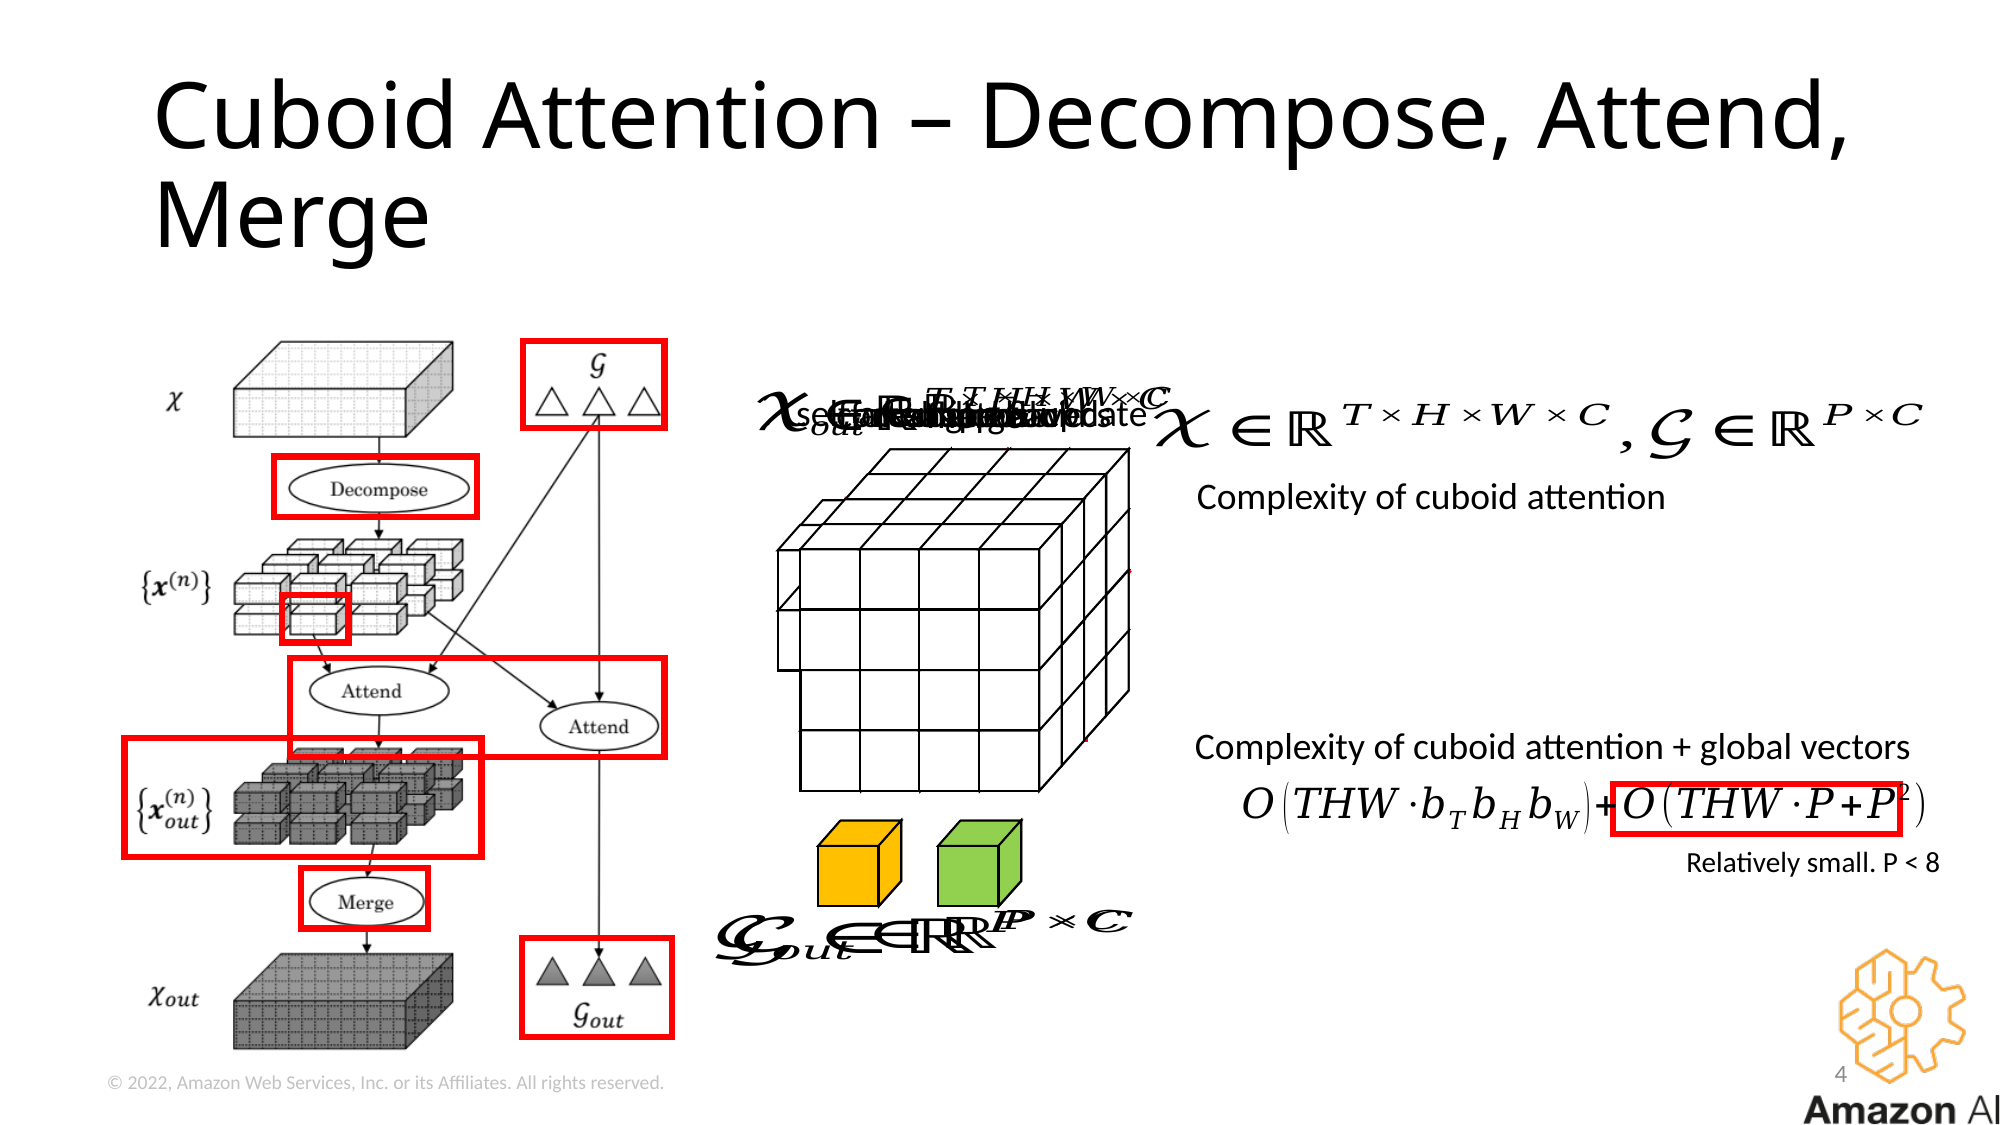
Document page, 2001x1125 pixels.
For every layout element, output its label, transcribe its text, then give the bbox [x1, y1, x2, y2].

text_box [818, 820, 902, 906]
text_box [919, 670, 1085, 791]
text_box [963, 449, 1129, 620]
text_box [1085, 620, 1129, 741]
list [131, 337, 691, 1125]
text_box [777, 500, 800, 671]
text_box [778, 509, 800, 671]
text_box Relatively small. P < 8 [1671, 836, 1956, 886]
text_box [919, 499, 1085, 670]
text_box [800, 670, 919, 791]
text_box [938, 820, 1022, 906]
text_box merge [883, 383, 1066, 444]
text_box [1241, 777, 1928, 838]
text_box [845, 449, 963, 499]
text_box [800, 499, 919, 670]
text_box 4 [1412, 1042, 1863, 1103]
text_box Complexity of cuboid attention [1182, 464, 1787, 525]
text_box [124, 737, 131, 858]
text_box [800, 448, 1130, 793]
text_box Complexity of cuboid attention + global vectors [1180, 714, 2000, 775]
title Cuboid Attention – Decompose, Attend, Merge [137, 59, 1900, 278]
text_box self attention & update [763, 381, 1181, 442]
